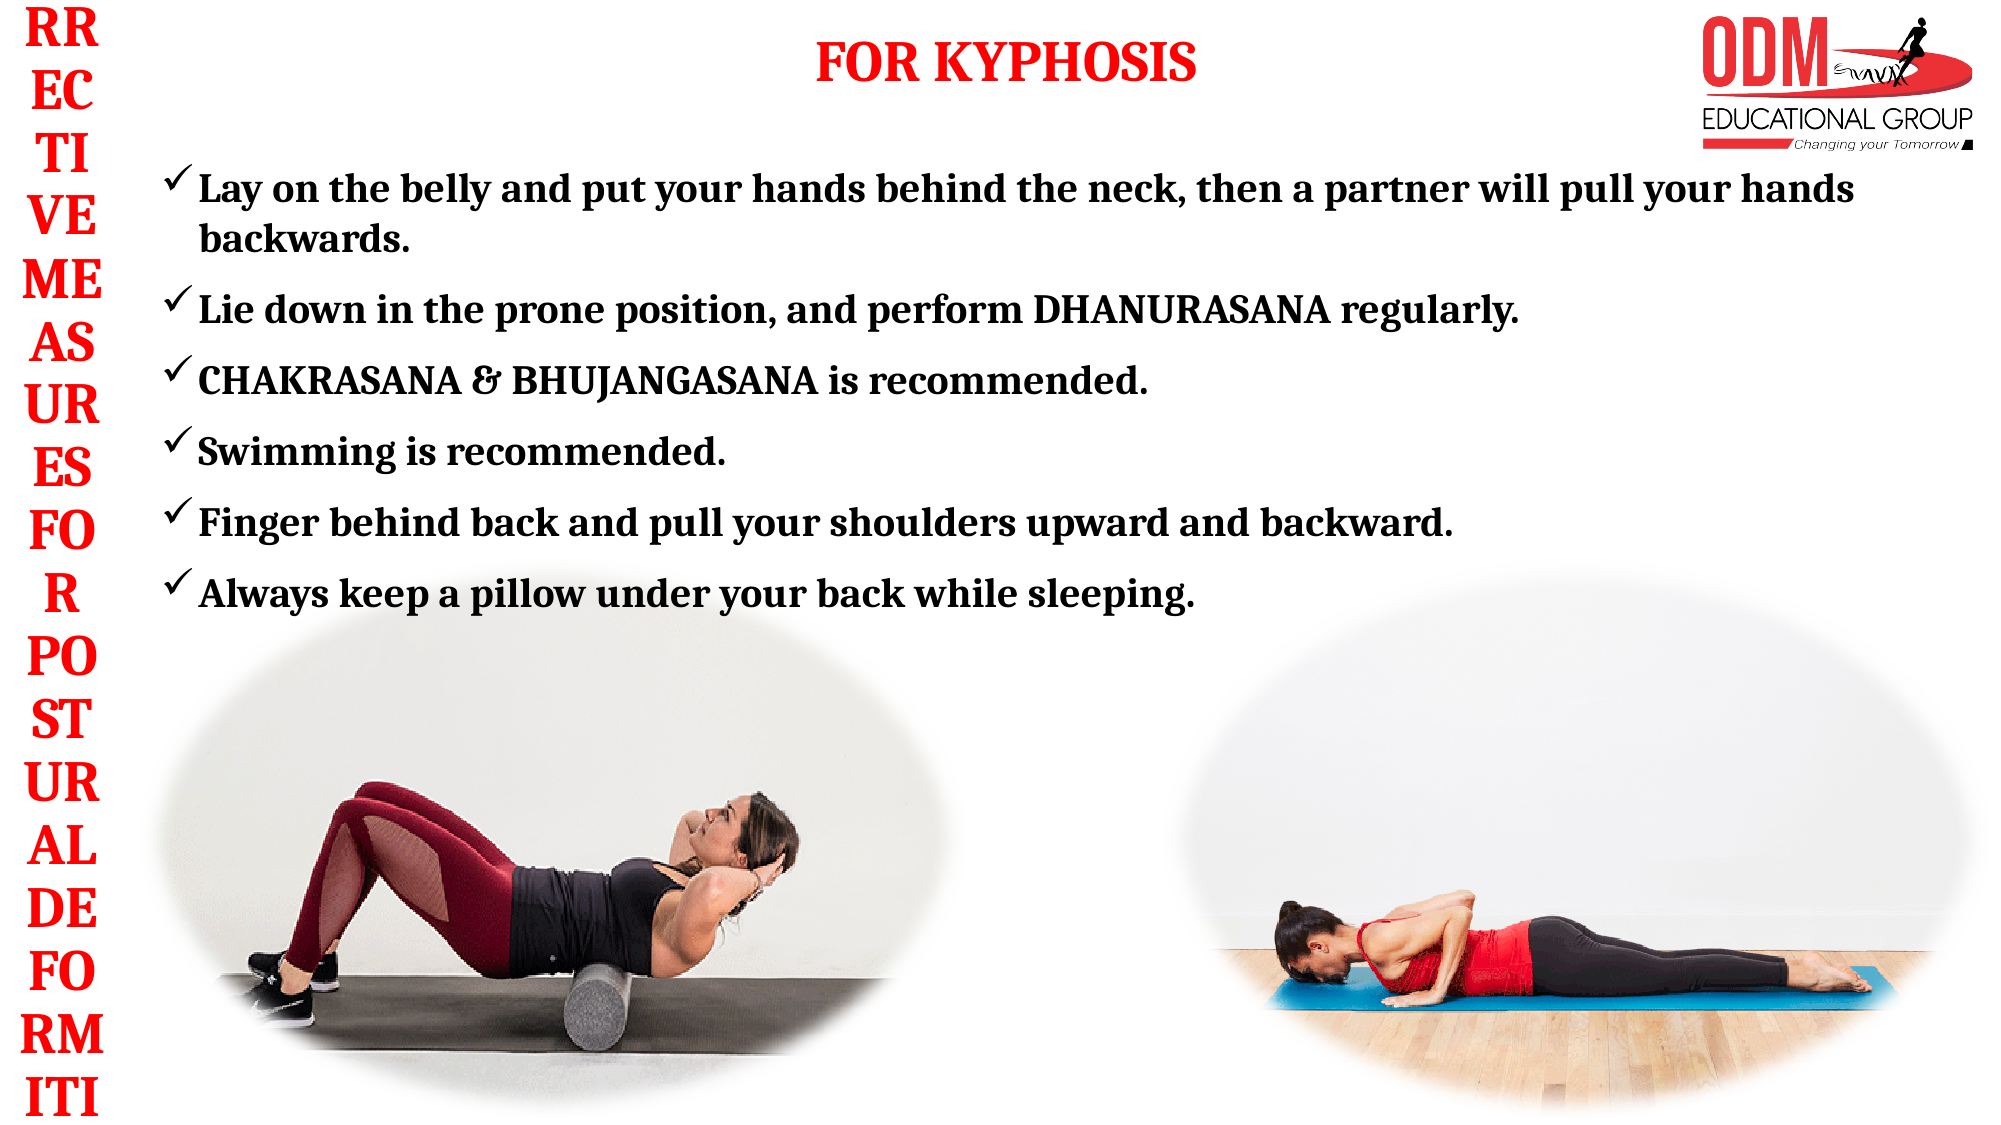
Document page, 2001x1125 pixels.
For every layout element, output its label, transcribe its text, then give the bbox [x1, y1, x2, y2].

picture [1162, 557, 1990, 1120]
text_box Lay on the belly and put your hands behind the neck, then a partner will pull your hands backwards. Lie down in the prone position, and perform DHANURASANA regularly. CHAKRASANA & BHUJANGASANA is recommended. Swimming is recommended. Finger behind back and pull your shoulders upward and backward. Always keep a pillow under your back while sleeping. [145, 153, 2000, 666]
title CORRECTIVE MEASURES FOR POSTURAL DEFORMITIES [10, 6, 115, 1119]
text_box FOR KYPHOSIS [553, 0, 1447, 102]
picture [1703, 16, 1973, 151]
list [139, 556, 967, 1119]
